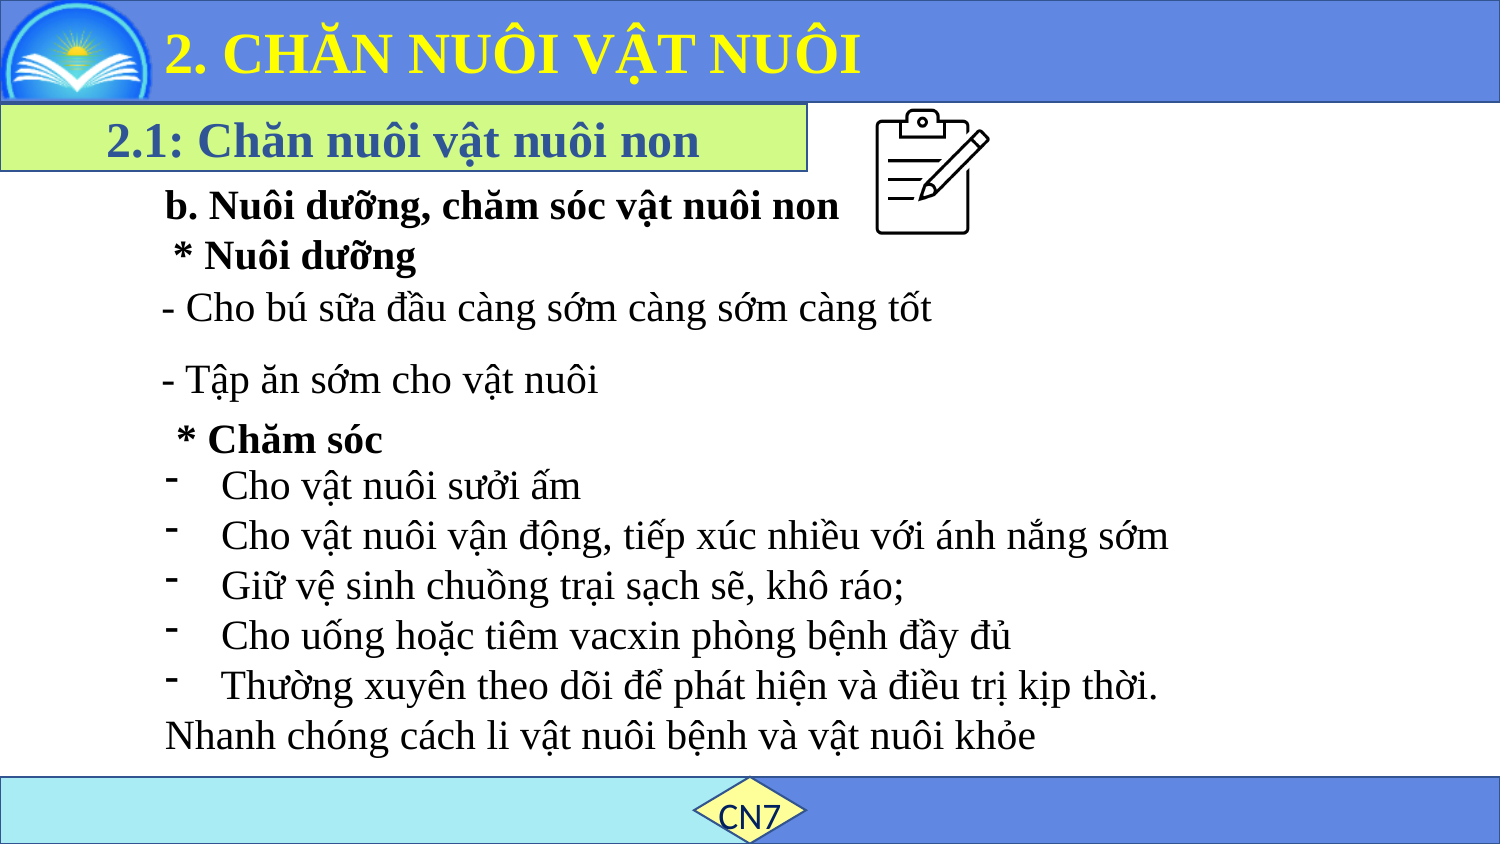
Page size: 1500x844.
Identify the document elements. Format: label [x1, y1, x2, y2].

text_box [0, 0, 1500, 844]
